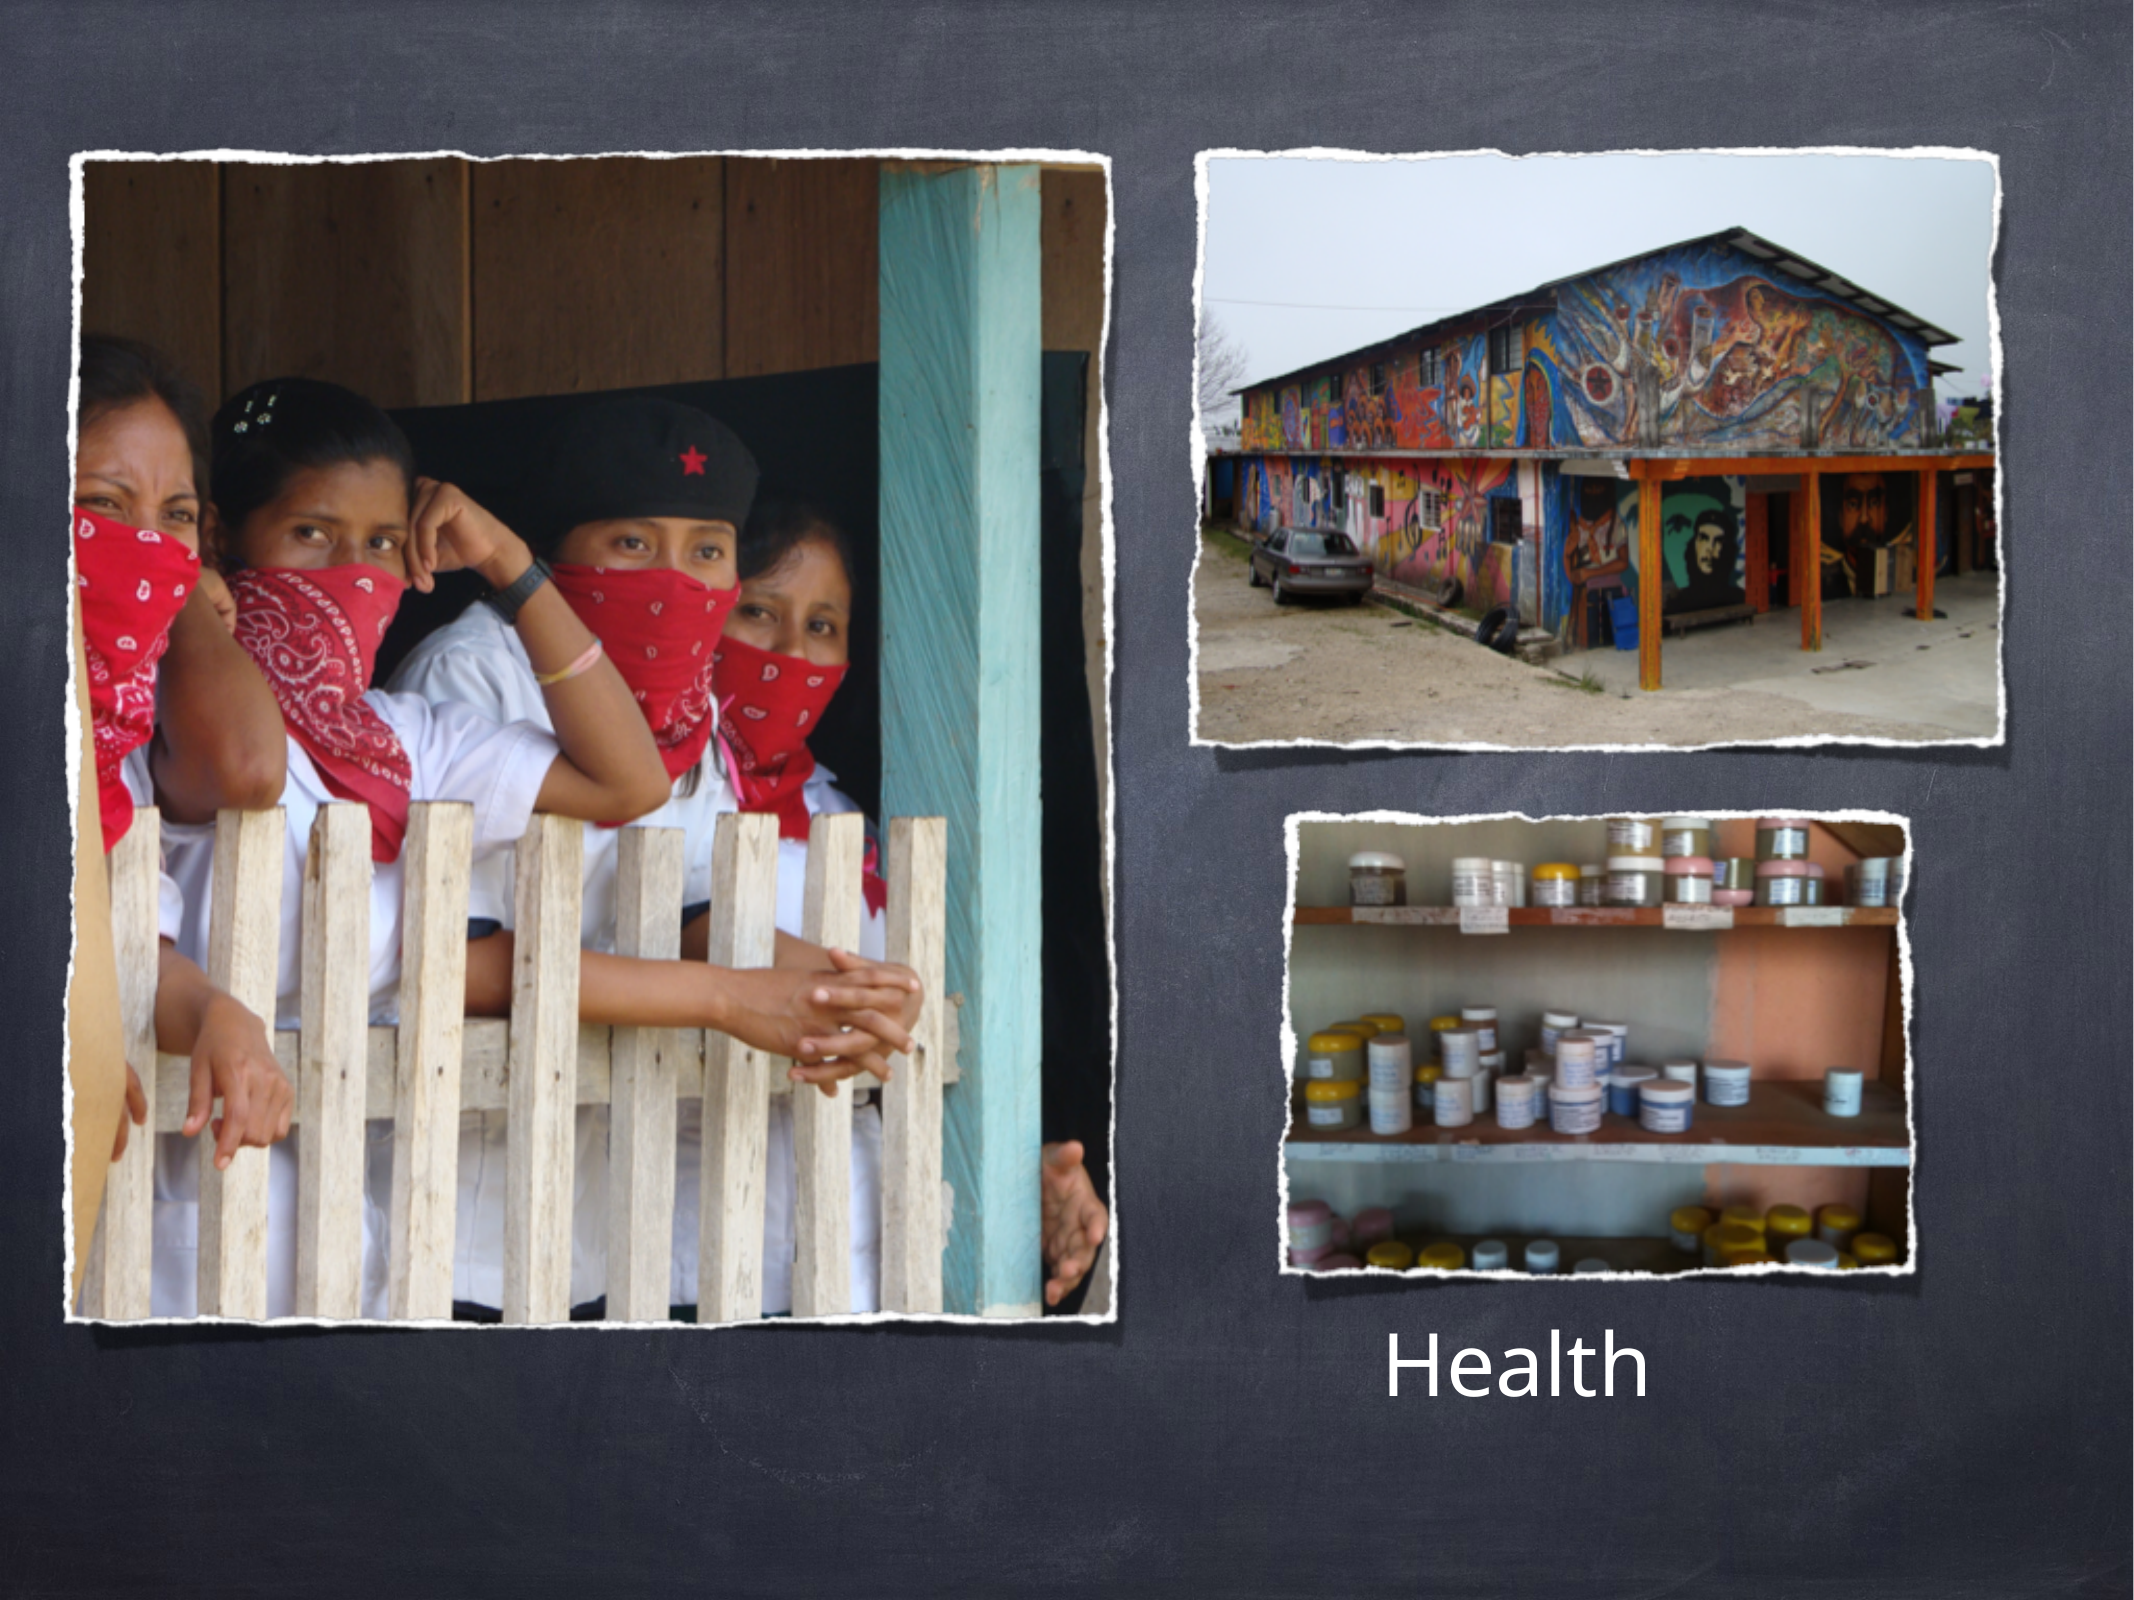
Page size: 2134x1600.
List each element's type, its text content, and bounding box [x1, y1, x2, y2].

text_box Health [1372, 1315, 1661, 1423]
picture [0, 0, 2134, 1600]
